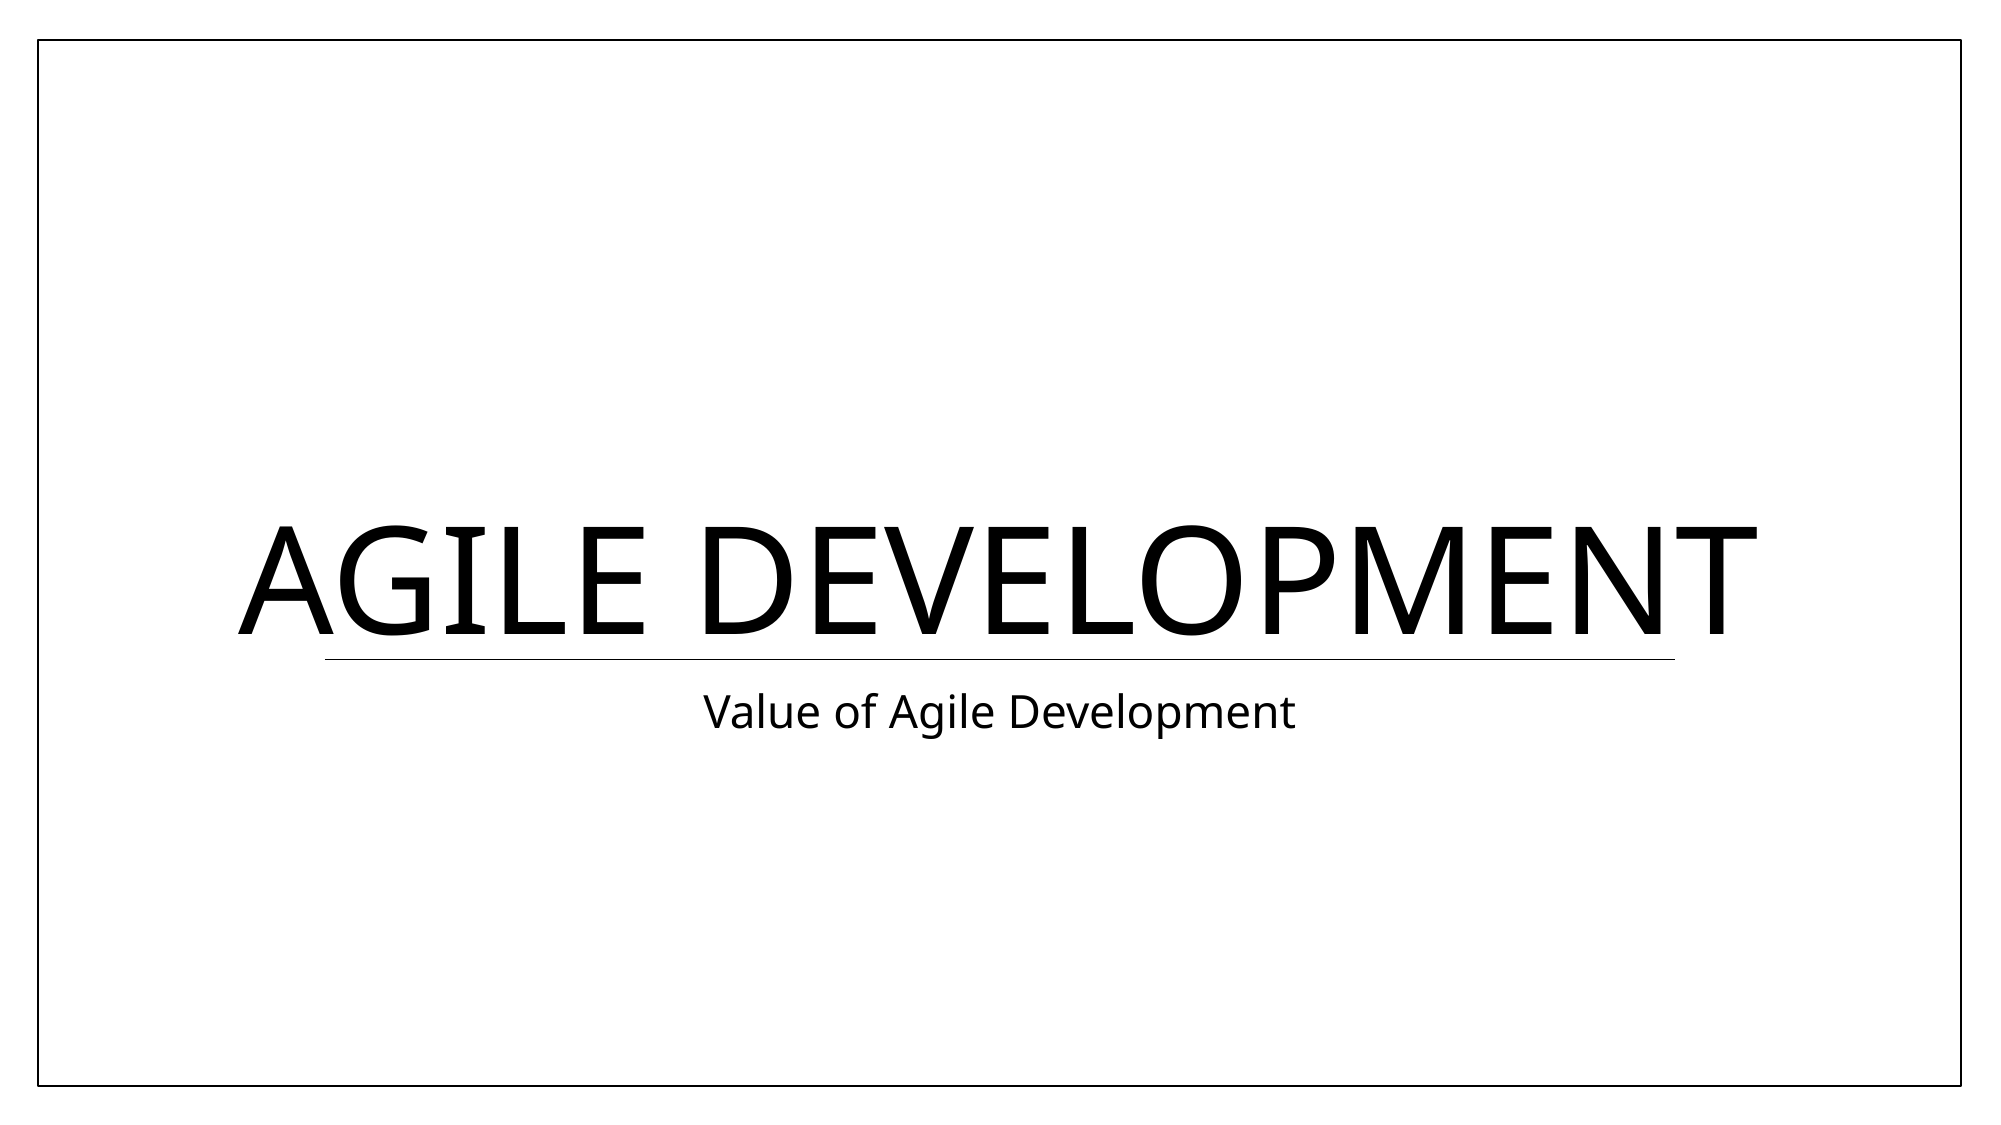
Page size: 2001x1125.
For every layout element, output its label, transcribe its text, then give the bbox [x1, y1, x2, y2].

title Agile Development [181, 192, 1817, 673]
list Value of Agile Development [280, 681, 1719, 906]
